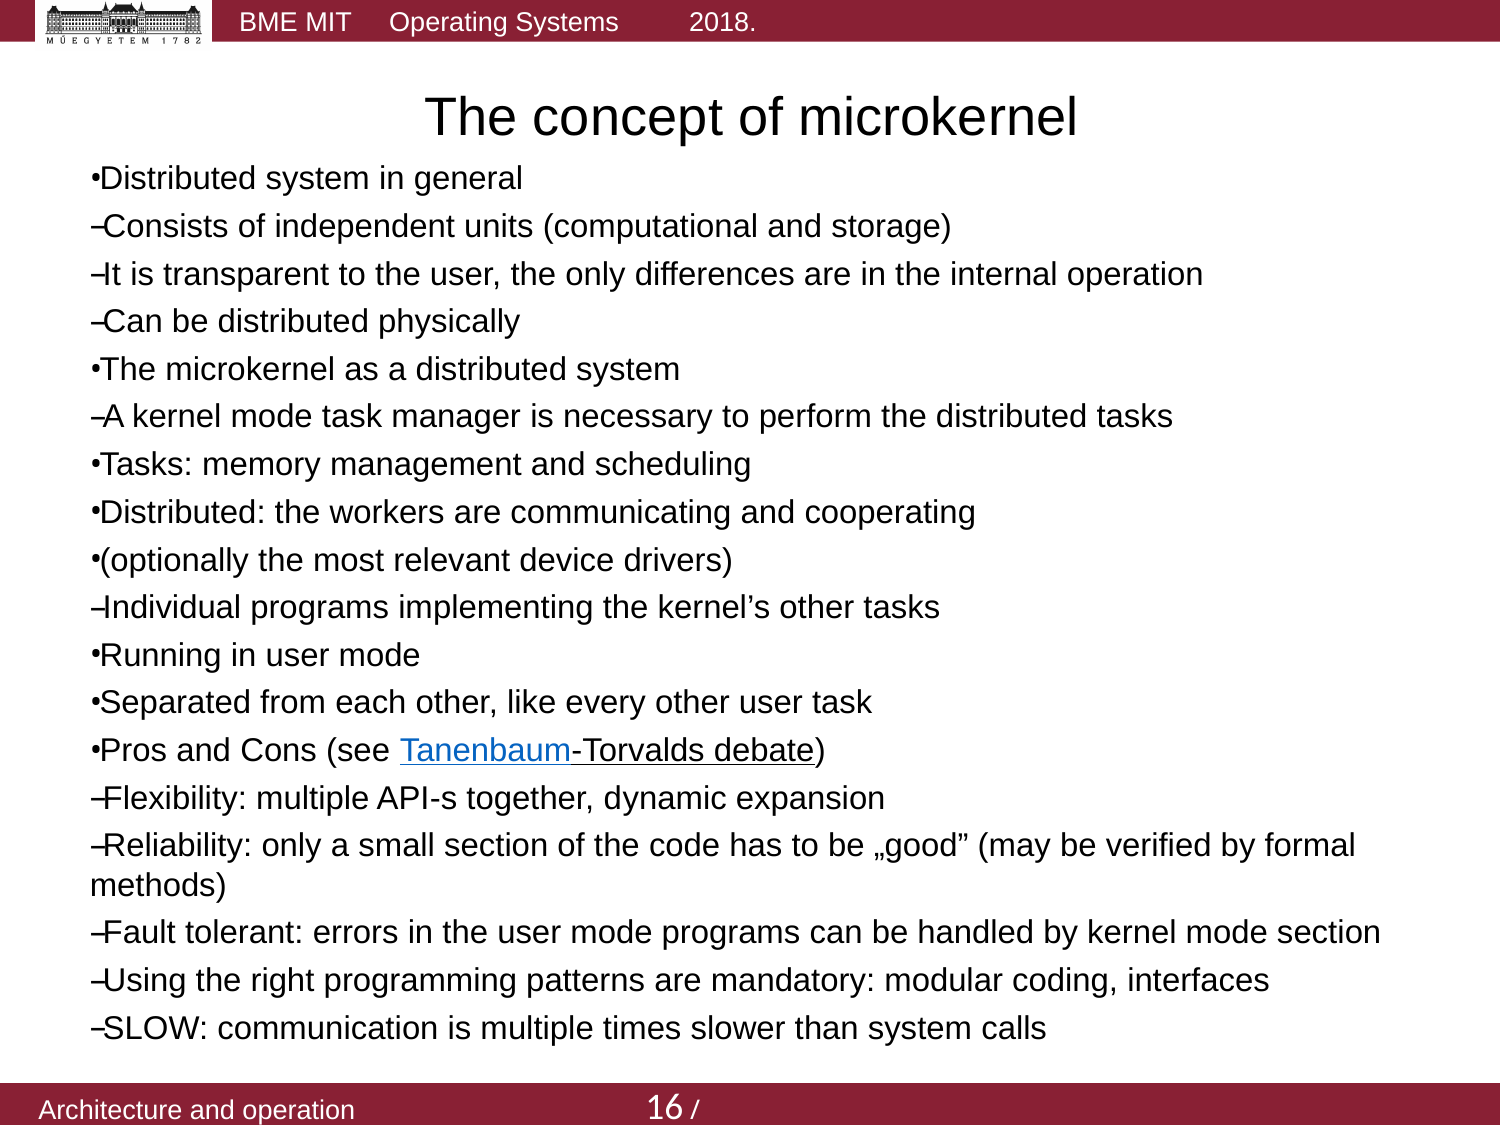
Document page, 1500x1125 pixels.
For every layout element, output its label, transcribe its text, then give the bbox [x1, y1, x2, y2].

picture [35, 0, 212, 51]
list Distributed system in general Consists of independent units (computational and storage) It is transparent to the user, the only differences are in the internal operation Can be distributed physically The microkernel as a distributed system A kernel mode task manager is necessary to perform the distributed tasks Tasks: memory management and scheduling Distributed: the workers are communicating and cooperating (optionally the most relevant device drivers) Individual programs implementing the kernel’s other tasks Running in user mode Separated from each other, like every other user task Pros and Cons (see Tanenbaum-Torvalds debate) Flexibility: multiple API-s together, dynamic expansion Reliability: only a small section of the code has to be „good” (may be verified by formal methods) Fault tolerant: errors in the user mode programs can be handled by kernel mode section Using the right programming patterns are mandatory: modular coding, interfaces SLOW: communication is multiple times slower than system calls [75, 149, 1425, 1071]
title The concept of microkernel [76, 66, 1427, 161]
